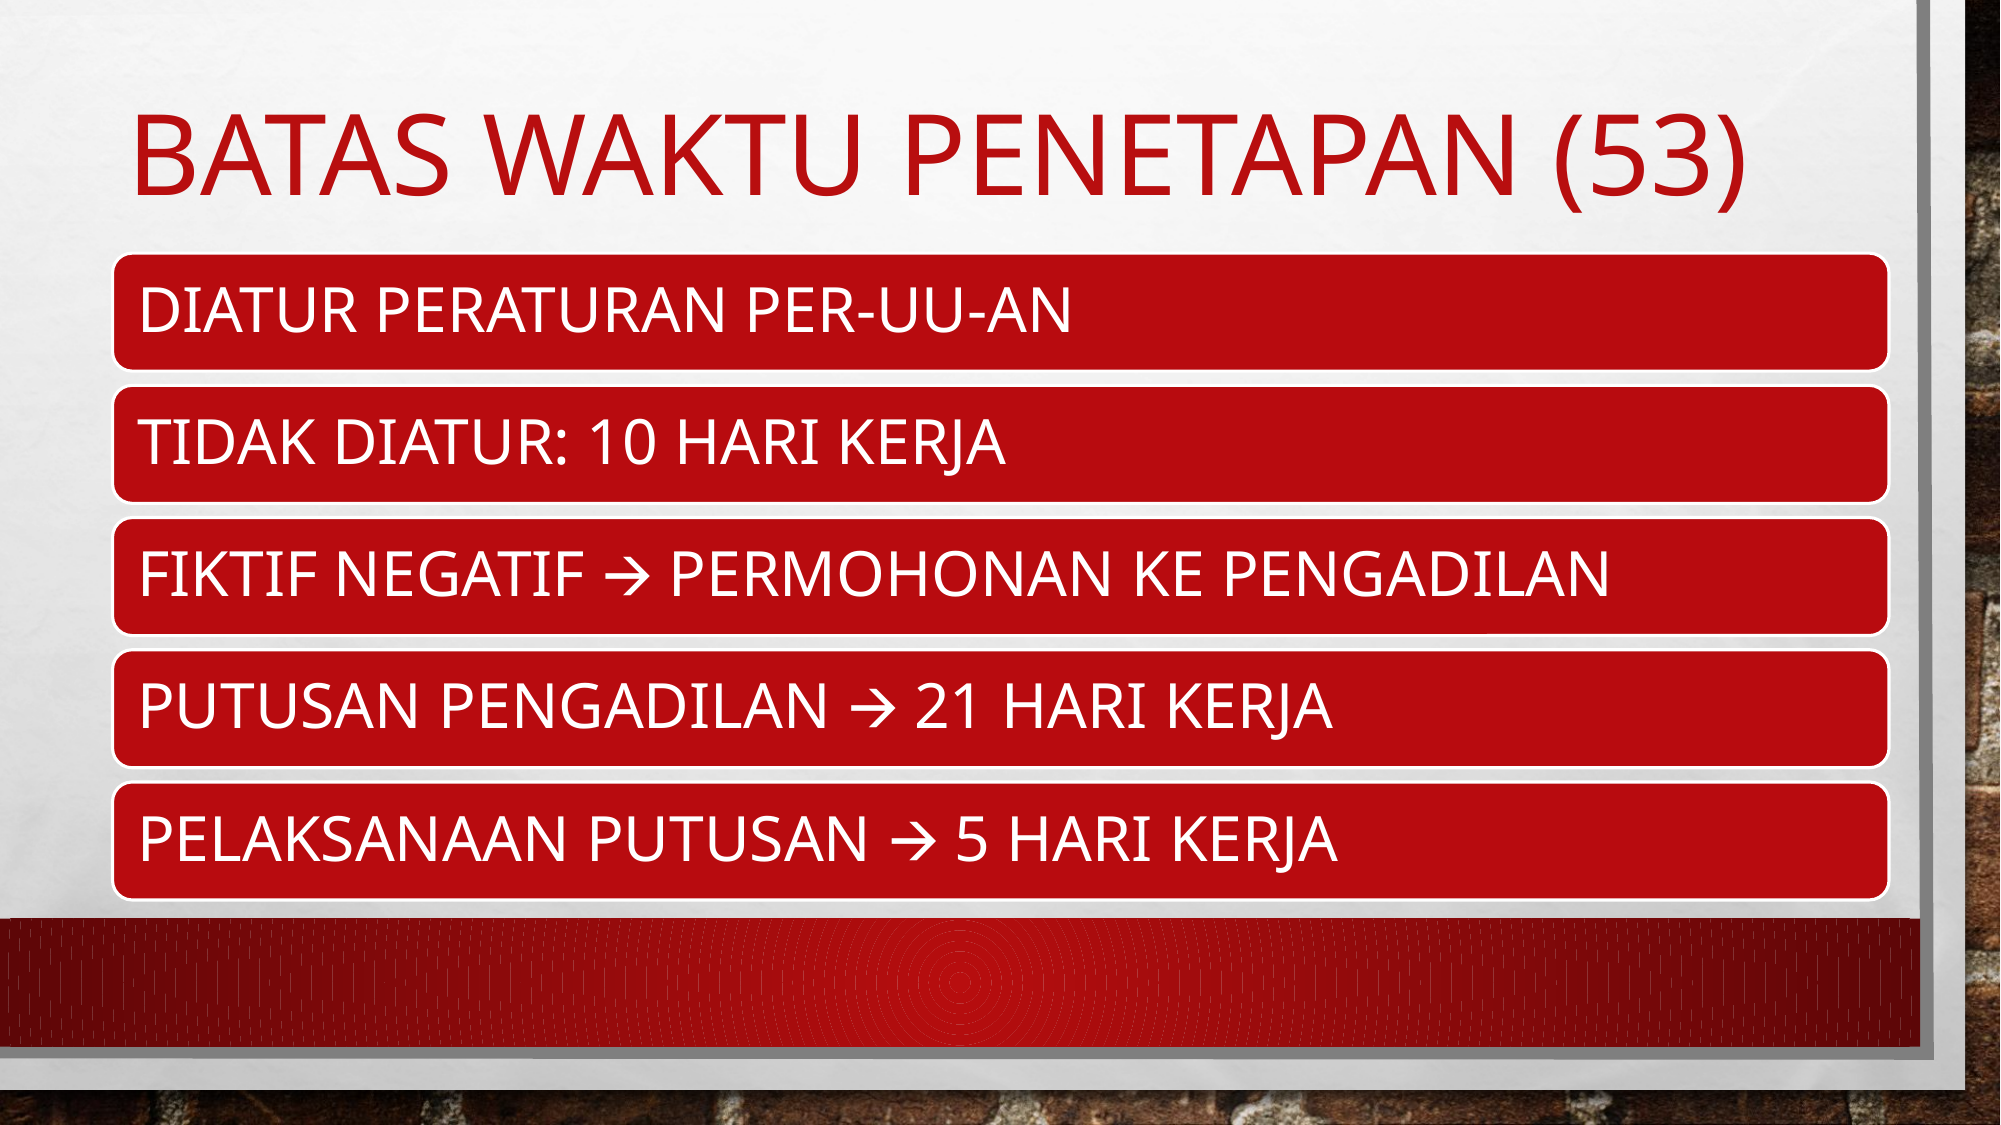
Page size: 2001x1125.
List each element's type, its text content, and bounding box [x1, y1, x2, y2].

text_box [112, 252, 1890, 901]
picture [0, 0, 1919, 918]
picture [0, 0, 2001, 1125]
title BATAS WAKTU PENETAPAN (53) [112, 64, 1818, 252]
